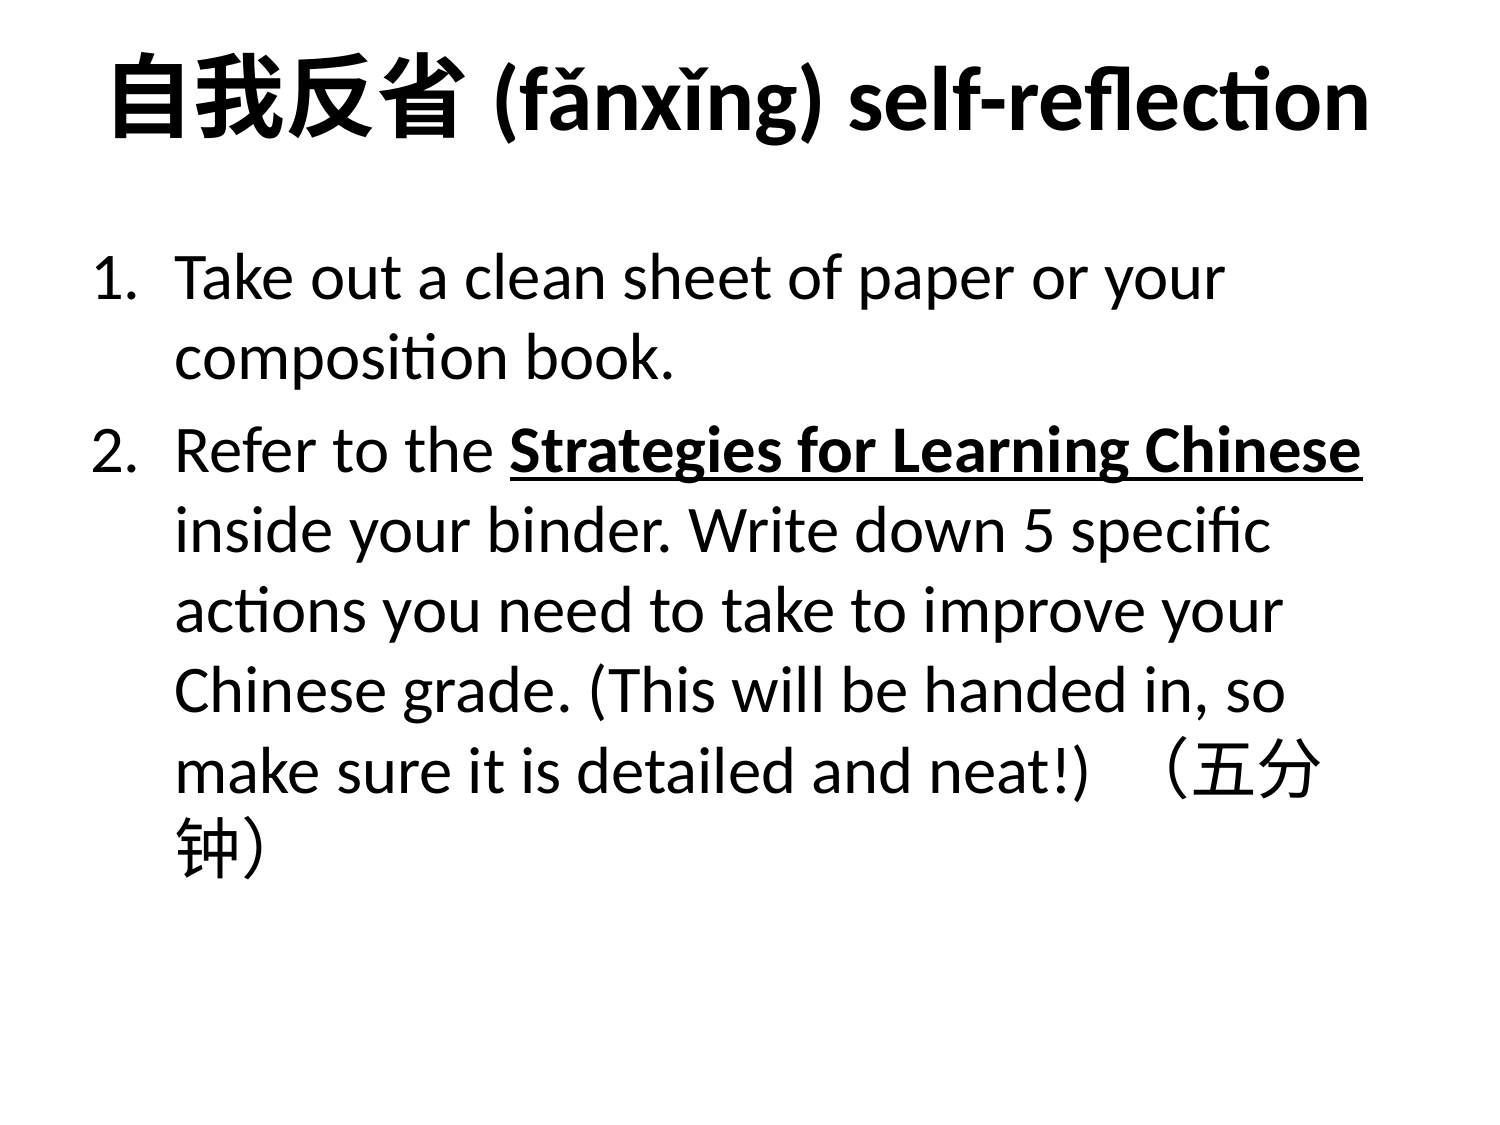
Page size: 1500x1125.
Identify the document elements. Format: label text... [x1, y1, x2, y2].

title 自我反省(fǎnxǐng) self-reflection [62, 0, 1413, 188]
list Take out a clean sheet of paper or your composition book. Refer to the Strategies for Learning Chinese inside your binder. Write down 5 specific actions you need to take to improve your Chinese grade. (This will be handed in, so make sure it is detailed and neat!) （五分钟） [75, 224, 1425, 968]
